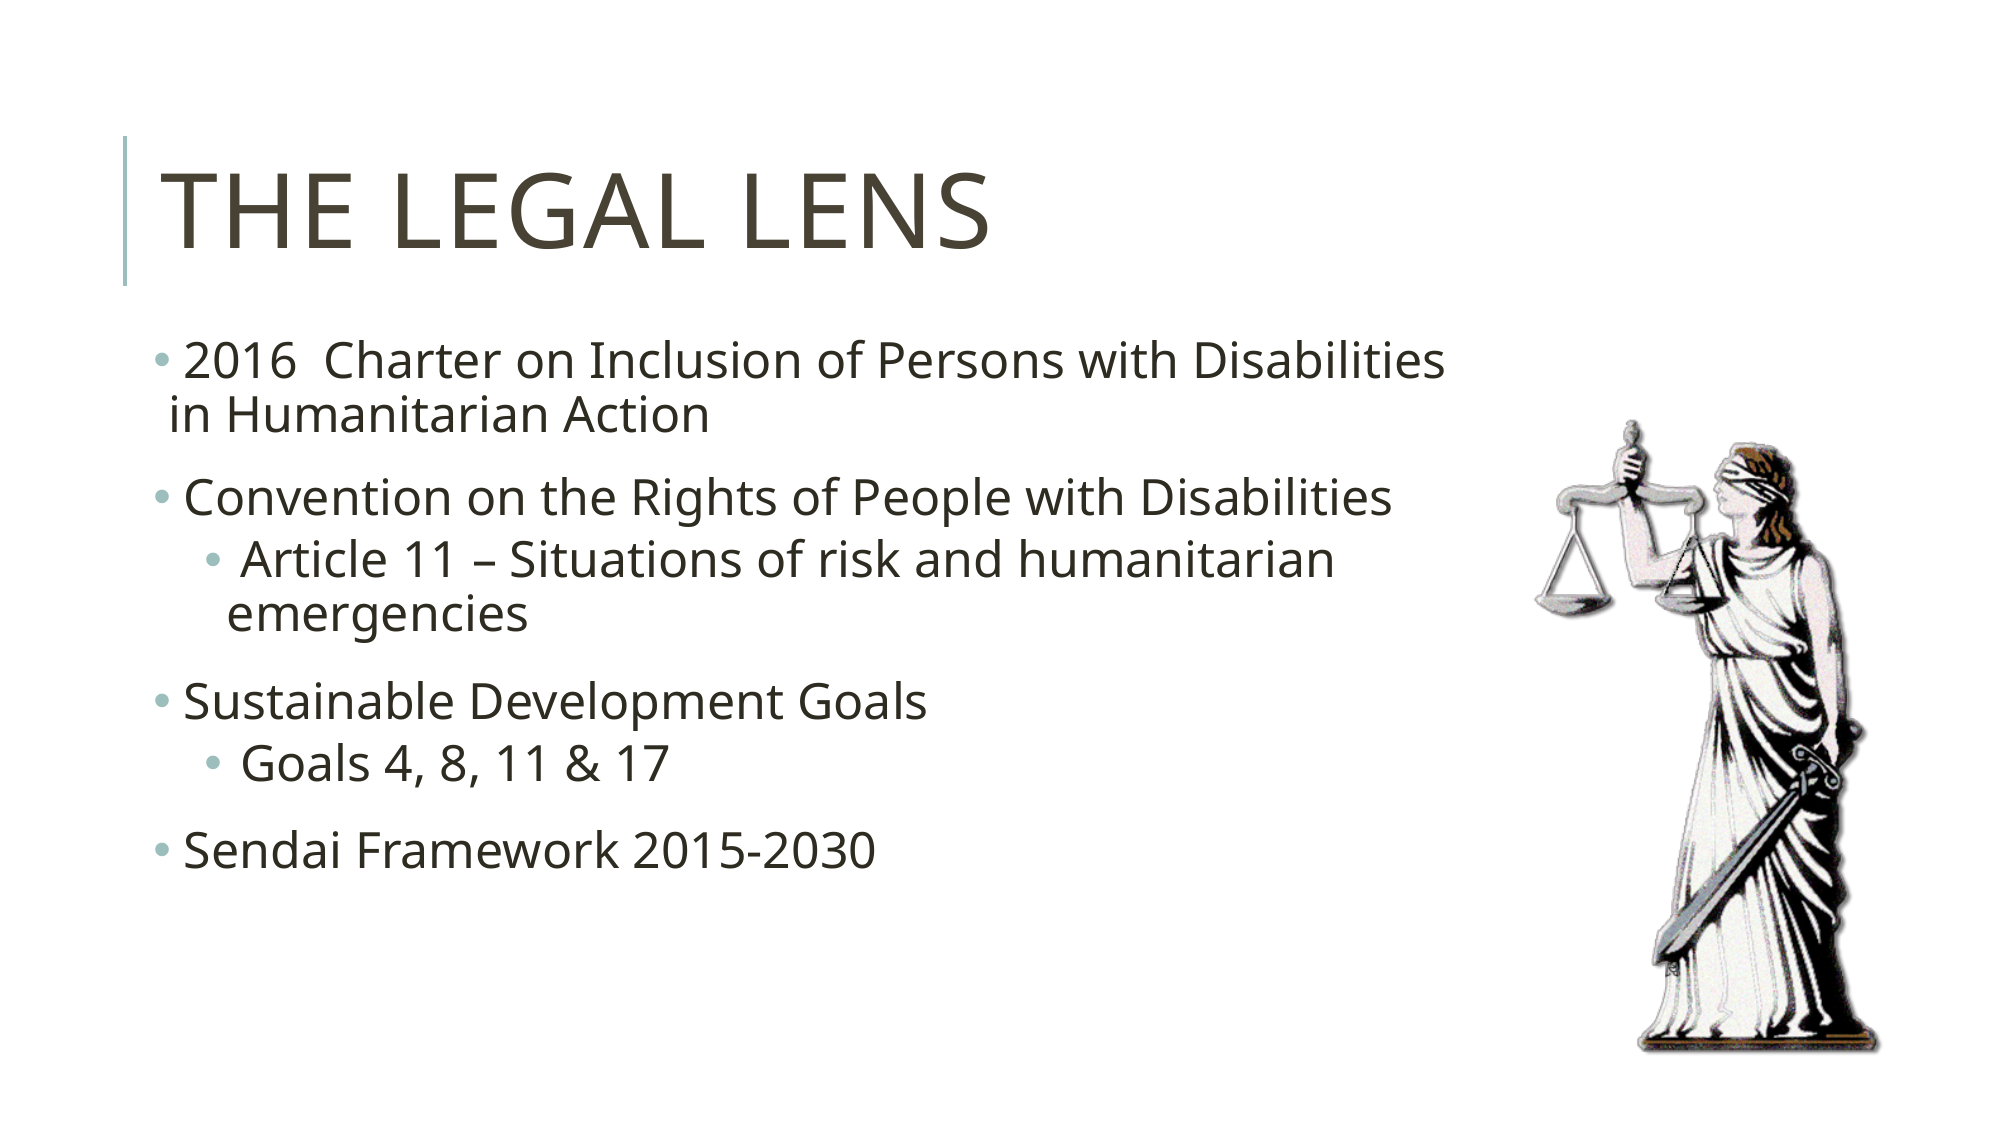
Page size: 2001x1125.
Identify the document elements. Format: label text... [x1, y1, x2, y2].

list 2016 Charter on Inclusion of Persons with Disabilities in Humanitarian Action Convention on the Rights of People with Disabilities Article 11 – Situations of risk and humanitarian emergencies Sustainable Development Goals Goals 4, 8, 11 & 17 Sendai Framework 2015-2030 [145, 328, 1484, 988]
title The Legal Lens [145, 110, 1871, 328]
picture [1247, 415, 1894, 1063]
